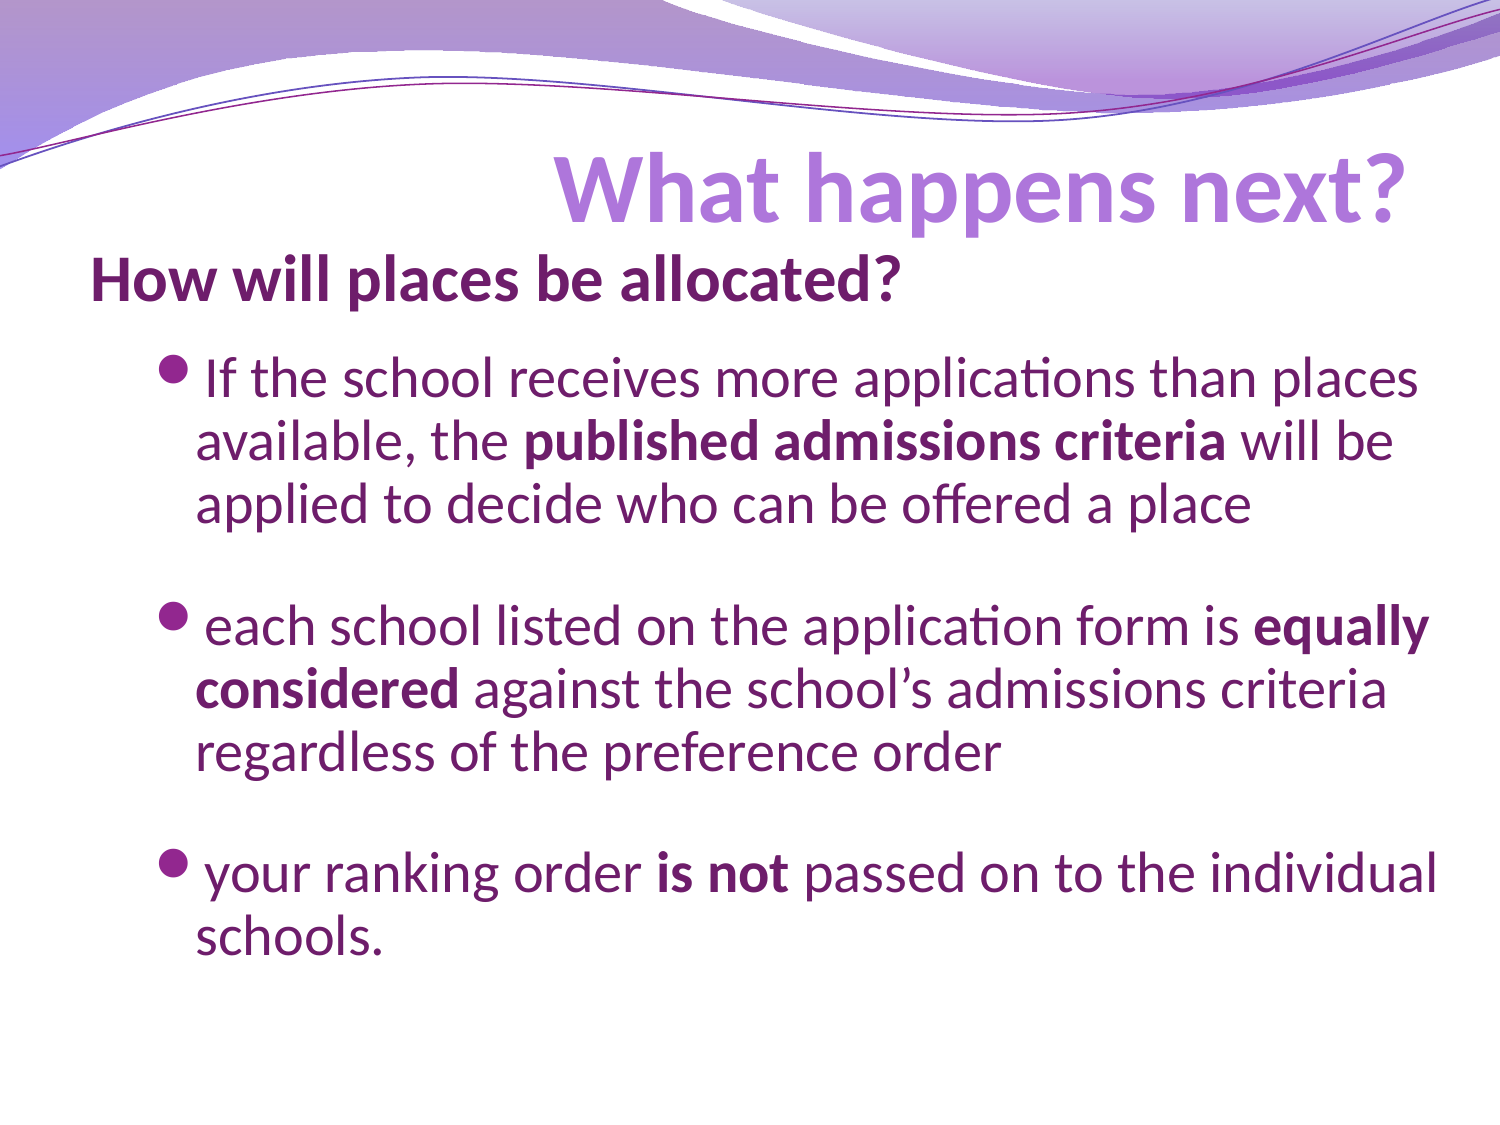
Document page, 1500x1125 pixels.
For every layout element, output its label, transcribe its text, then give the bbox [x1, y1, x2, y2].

title What happens next? [75, 115, 1425, 236]
list How will places be allocated? If the school receives more applications than places available, the published admissions criteria will be applied to decide who can be offered a place each school listed on the application form is equally considered against the school’s admissions criteria regardless of the preference order your ranking order is not passed on to the individual schools. [75, 236, 1470, 1016]
